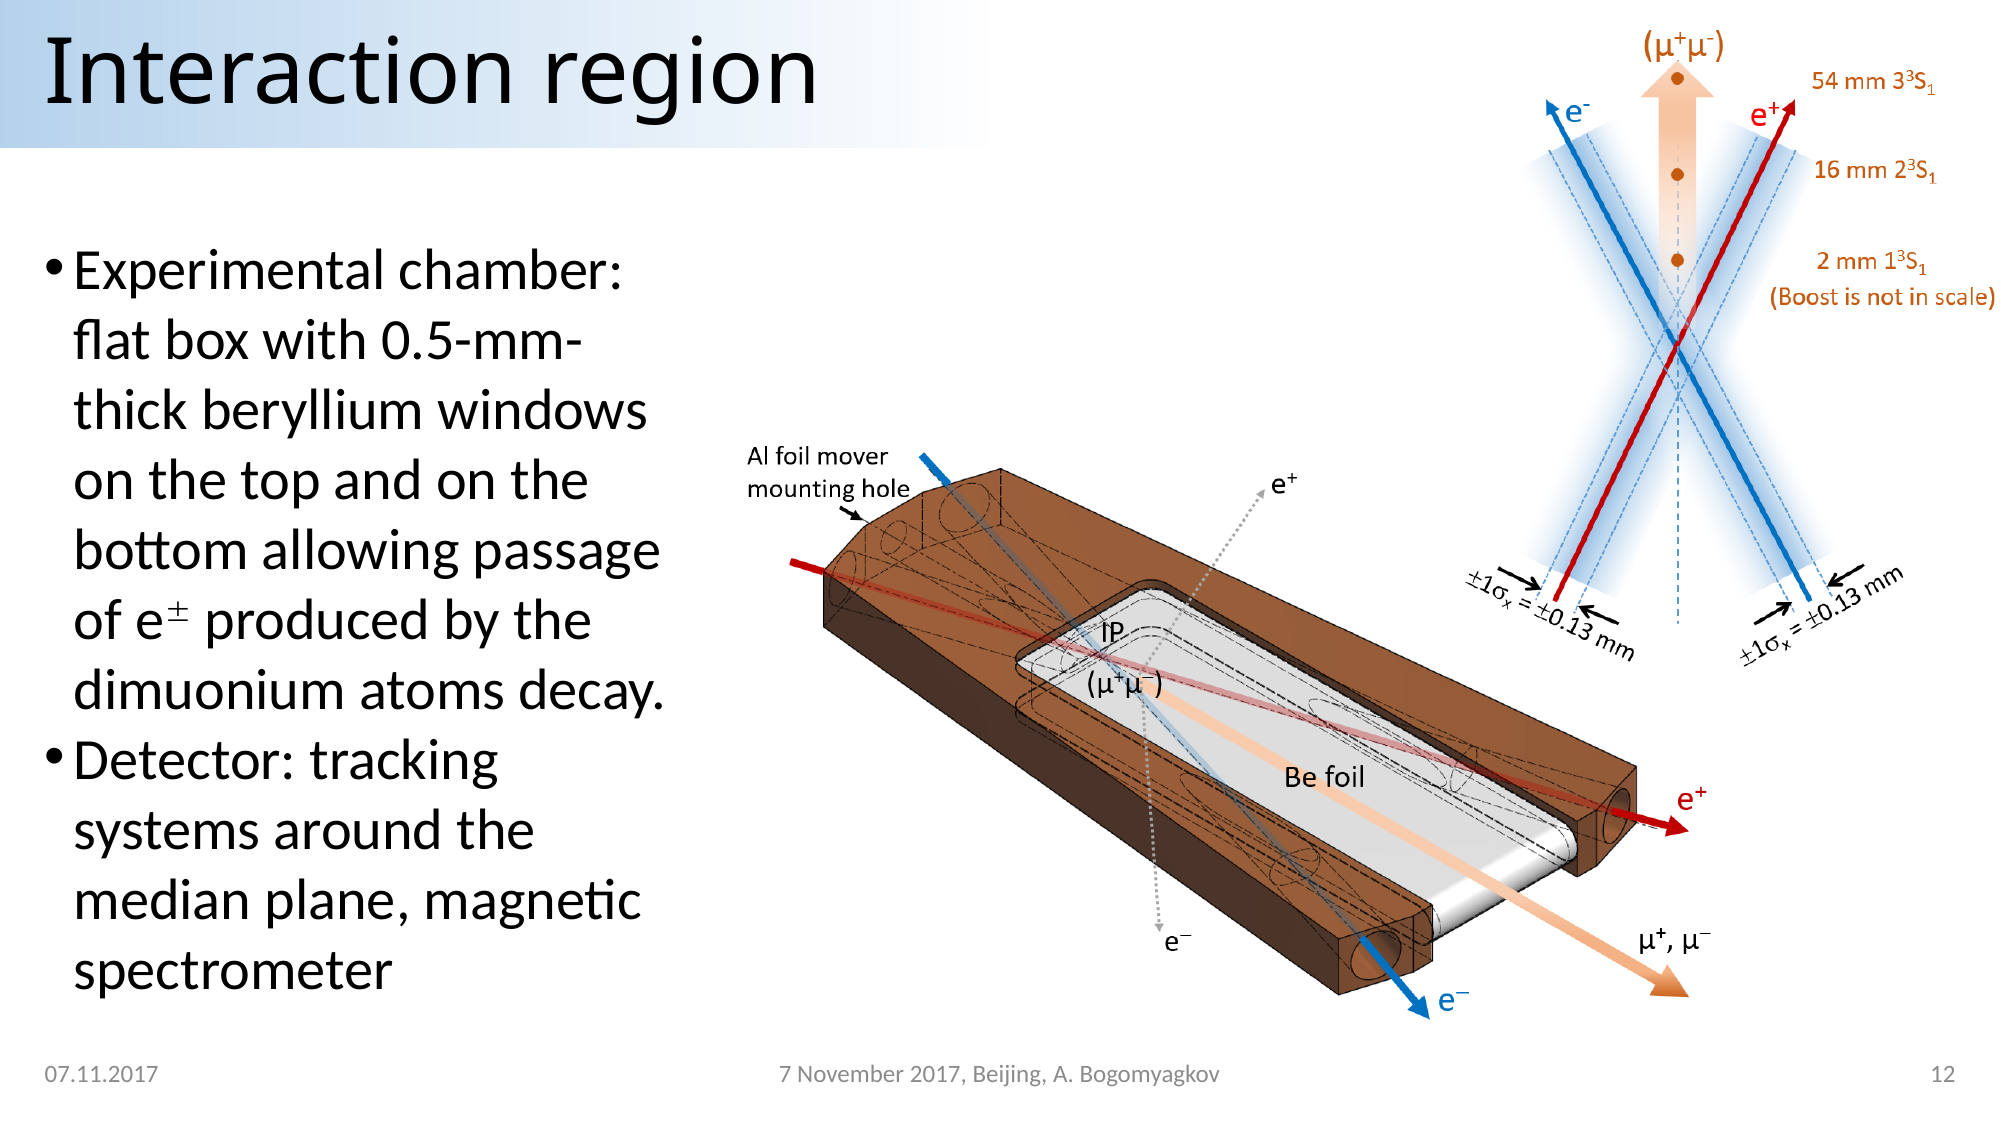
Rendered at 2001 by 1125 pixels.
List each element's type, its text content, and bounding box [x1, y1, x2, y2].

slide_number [29, 1042, 480, 1103]
text_box Experimental chamber: flat box with 0.5-mm-thick beryllium windows on the top and on the bottom allowing passage of е produced by the dimuonium atoms decay. Detector: tracking systems around the median plane, magnetic spectrometer [29, 223, 687, 1009]
title Interaction region [0, 0, 1456, 148]
footer 7 November 2017, Beijing, A. Bogomyagkov [662, 1042, 1338, 1103]
picture [737, 0, 2000, 1029]
slide_number 12 [1520, 1042, 1971, 1103]
